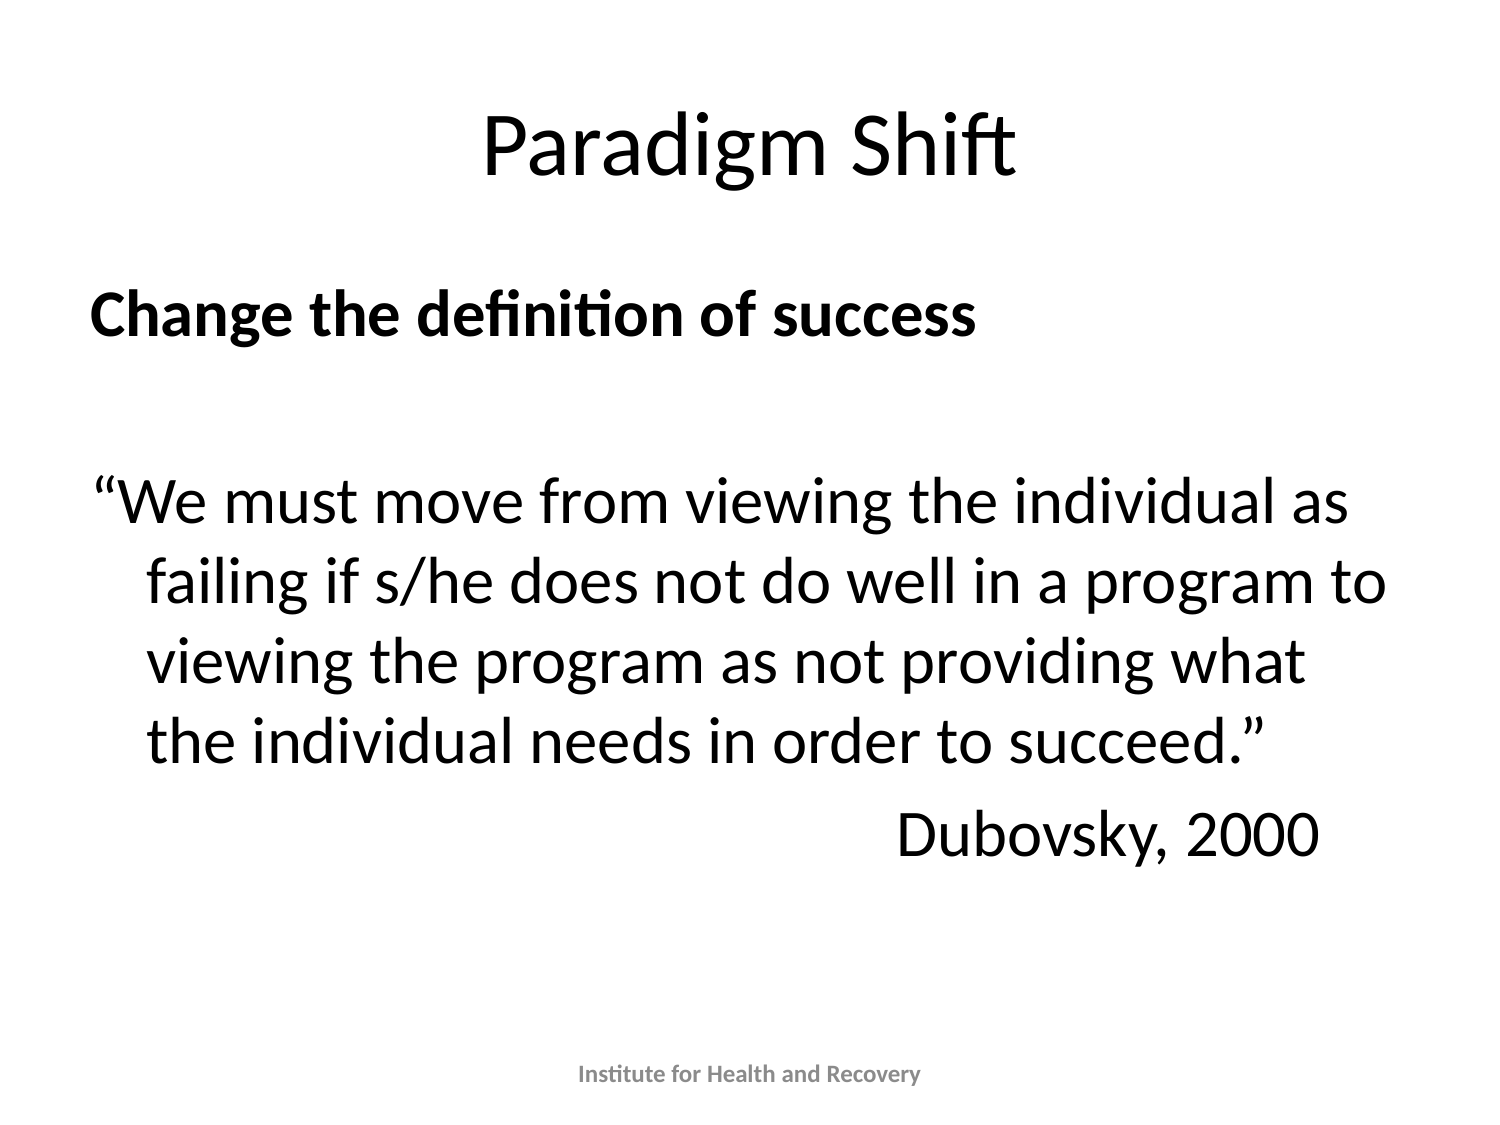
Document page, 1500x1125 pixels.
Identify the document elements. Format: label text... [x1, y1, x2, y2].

title Paradigm Shift [75, 45, 1425, 233]
footer Institute for Health and Recovery [512, 1042, 988, 1103]
list Change the definition of success “We must move from viewing the individual as failing if s/he does not do well in a program to viewing the program as not providing what the individual needs in order to succeed.” Dubovsky, 2000 [75, 262, 1425, 1005]
